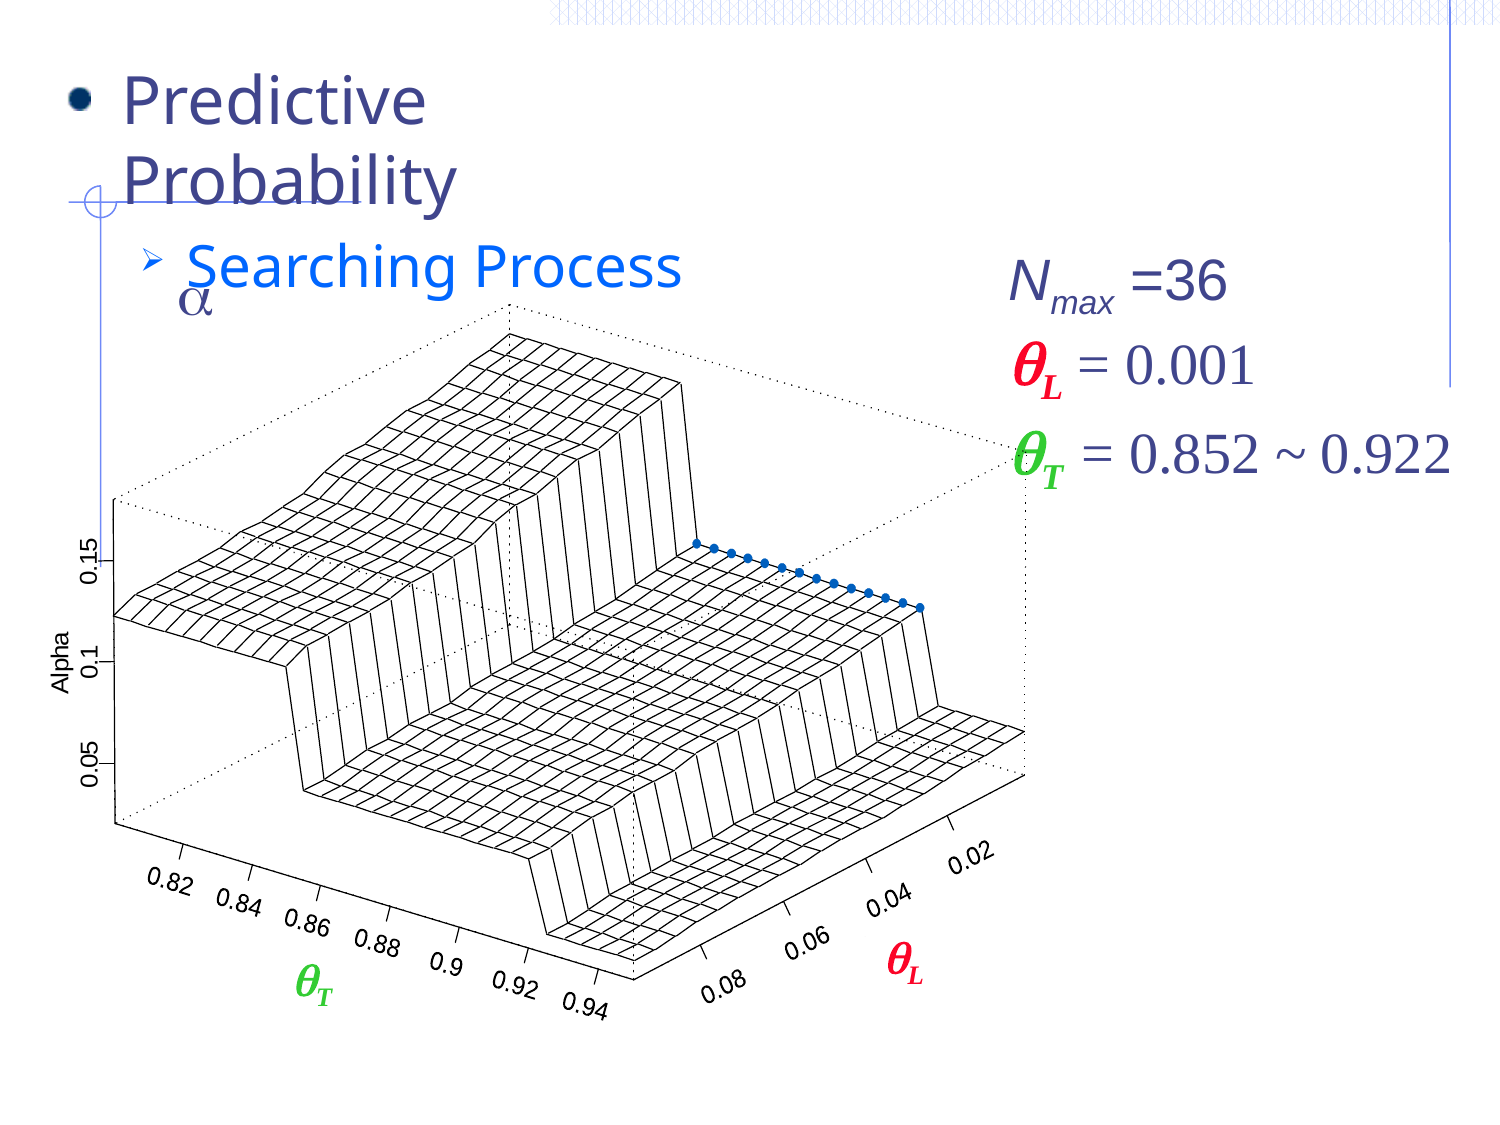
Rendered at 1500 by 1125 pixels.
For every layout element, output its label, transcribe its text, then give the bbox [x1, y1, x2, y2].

list Predictive Probability Searching Process [49, 49, 776, 248]
picture [0, 249, 1090, 1101]
picture [65, 84, 91, 111]
text_box Nmax =36 L = 0.001 T = 0.852 ~ 0.922 [993, 234, 1500, 504]
